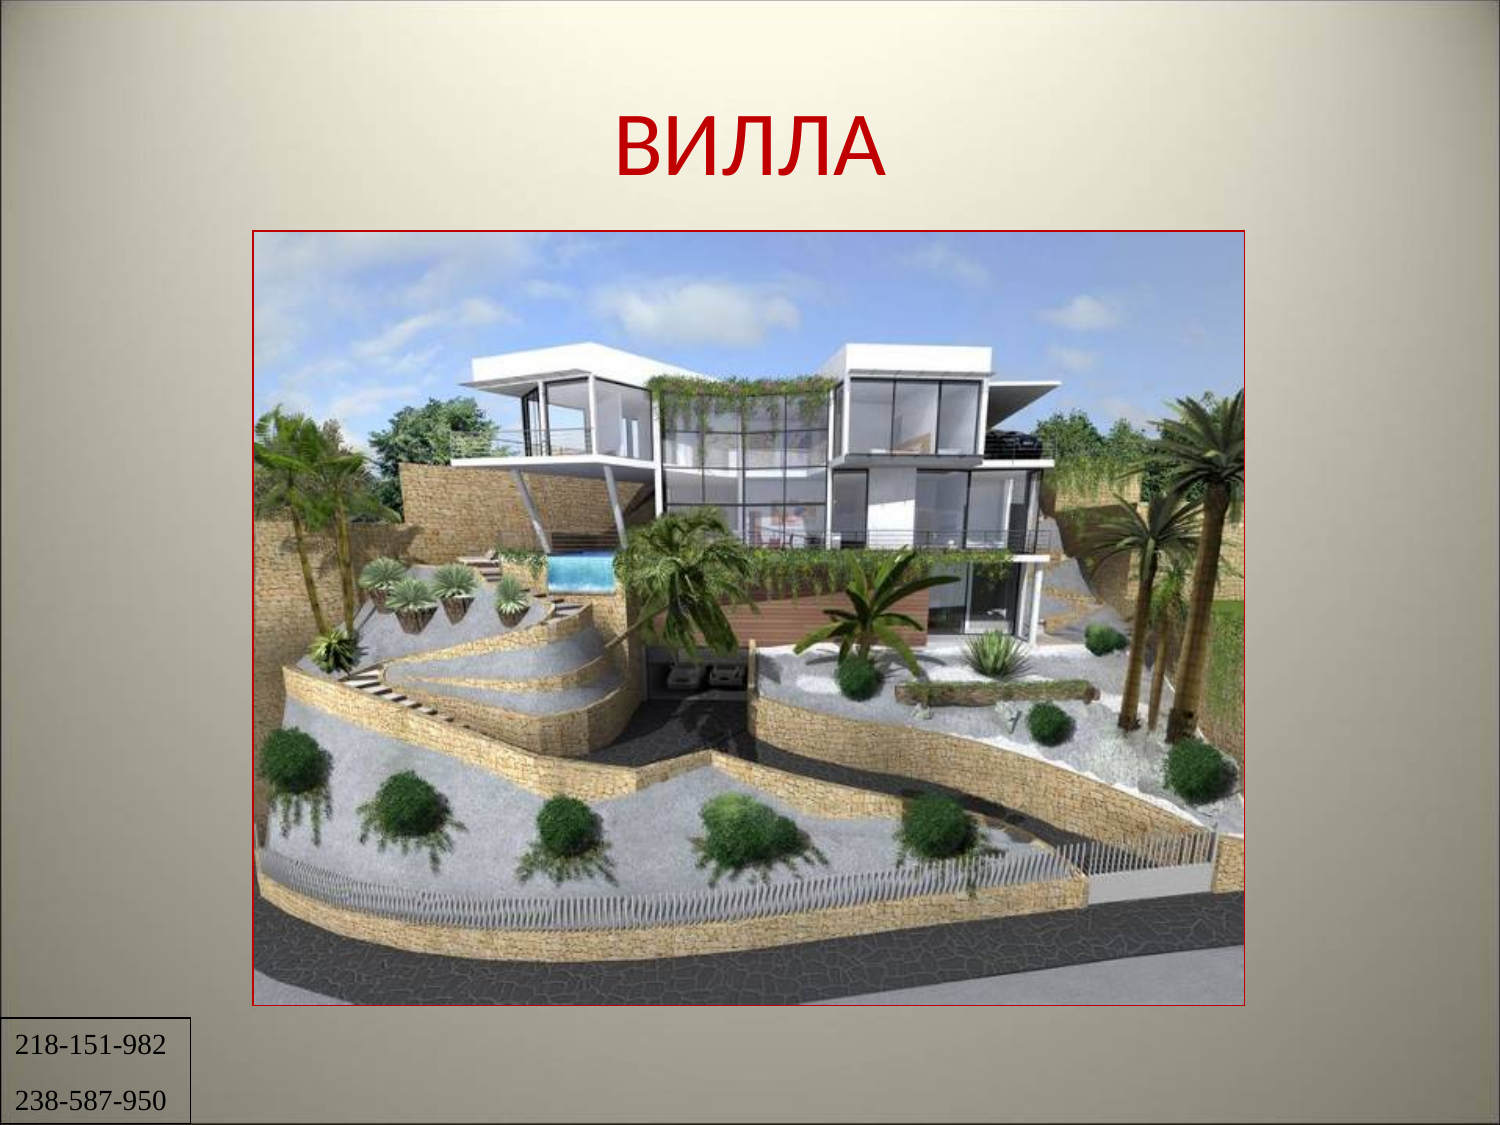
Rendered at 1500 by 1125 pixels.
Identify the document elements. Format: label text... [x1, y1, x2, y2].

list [253, 231, 1244, 1006]
title ВИЛЛА [74, 44, 1426, 233]
text_box 218-151-982 238-587-950 [0, 1018, 191, 1124]
picture [0, 0, 1500, 1125]
